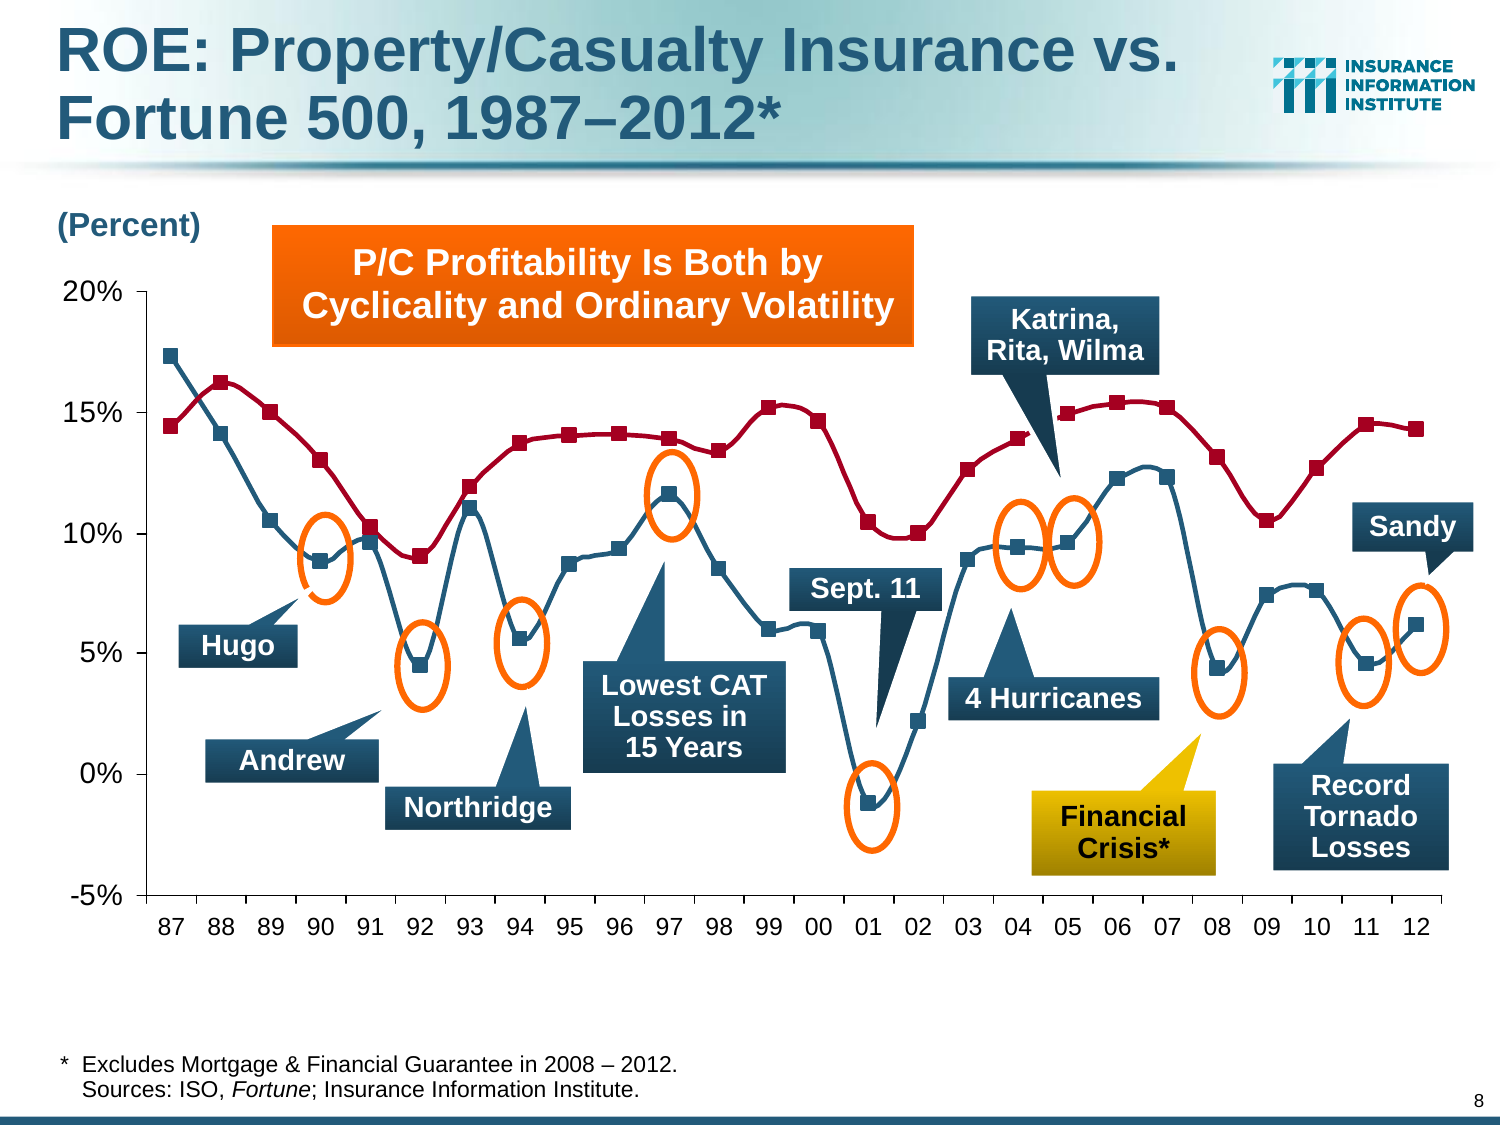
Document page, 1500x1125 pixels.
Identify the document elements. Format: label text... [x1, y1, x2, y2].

picture [0, 0, 1500, 189]
text_box * Excludes Mortgage & Financial Guarantee in 2008 – 2012. Sources: ISO, Fortune; Insurance Information Institute. [0, 1053, 1242, 1125]
text_box Sandy [1461, 500, 1476, 555]
slide_number 8 [1410, 1091, 1485, 1112]
title ROE: Property/Casualty Insurance vs. Fortune 500, 1987–2012* [48, 14, 1264, 157]
text_box (Percent) [56, 207, 1406, 241]
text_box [49, 241, 1456, 994]
